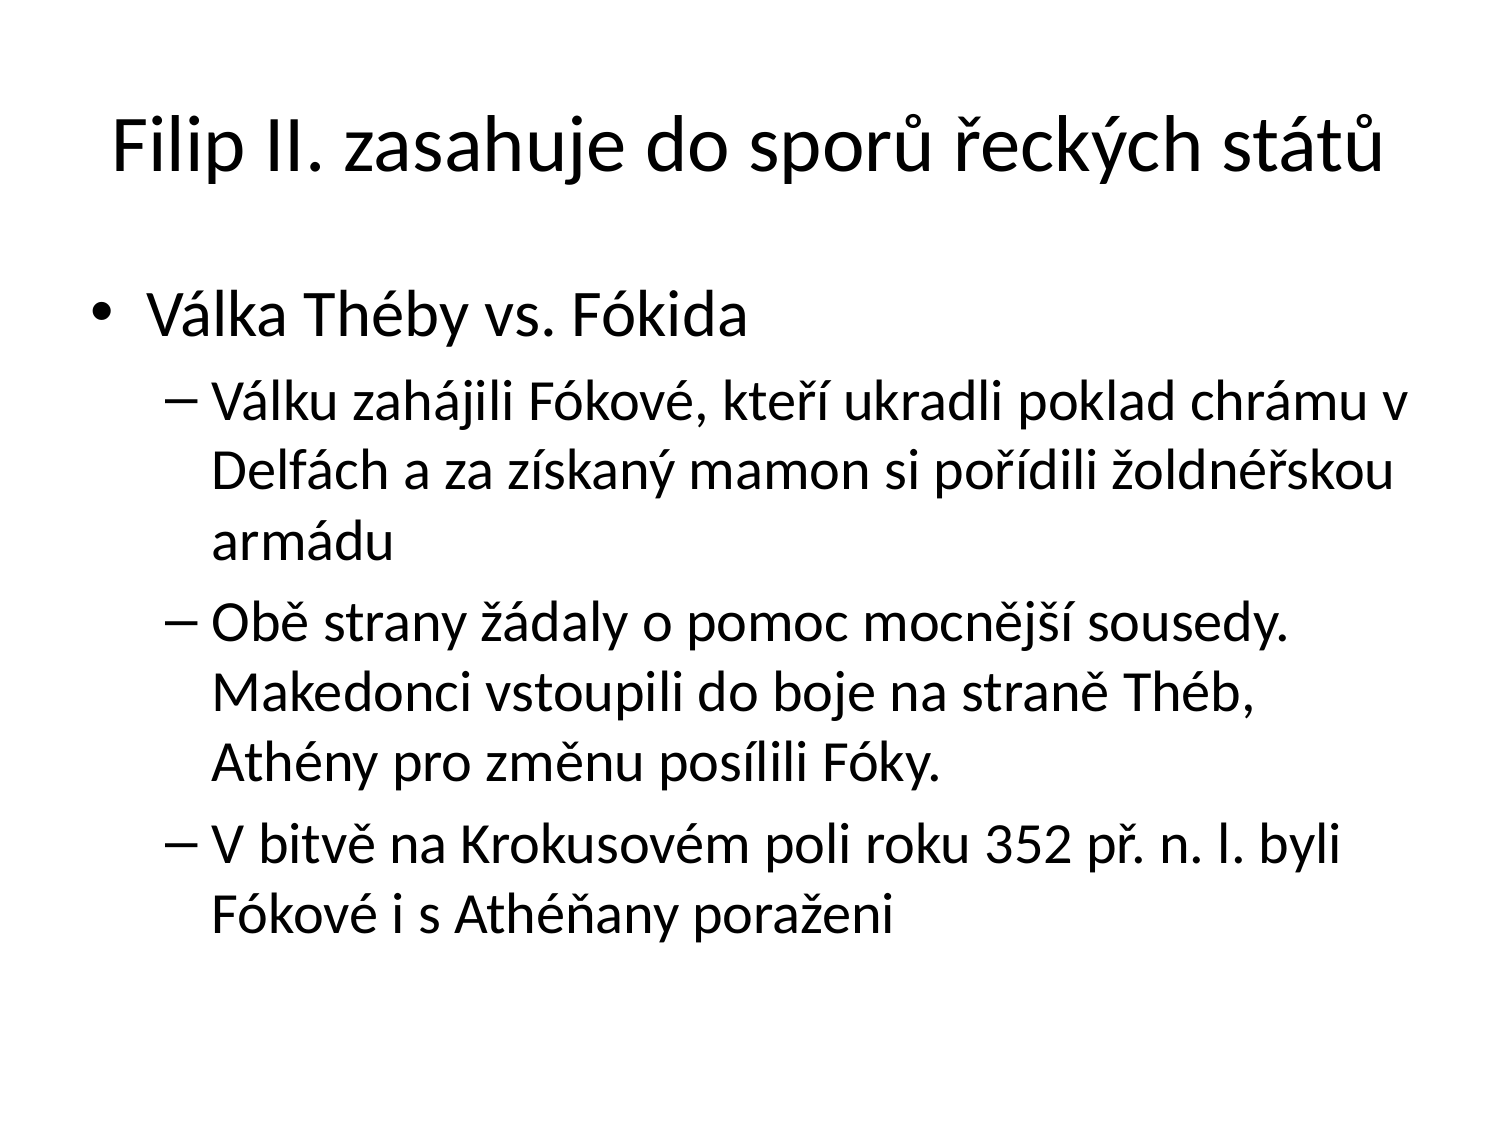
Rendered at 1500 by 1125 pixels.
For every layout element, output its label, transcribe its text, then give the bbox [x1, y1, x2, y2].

list Válka Théby vs. Fókida Válku zahájili Fókové, kteří ukradli poklad chrámu v Delfách a za získaný mamon si pořídili žoldnéřskou armádu Obě strany žádaly o pomoc mocnější sousedy. Makedonci vstoupili do boje na straně Théb, Athény pro změnu posílili Fóky. V bitvě na Krokusovém poli roku 352 př. n. l. byli Fókové i s Athéňany poraženi [75, 262, 1425, 1005]
title Filip II. zasahuje do sporů řeckých států [75, 45, 1425, 233]
